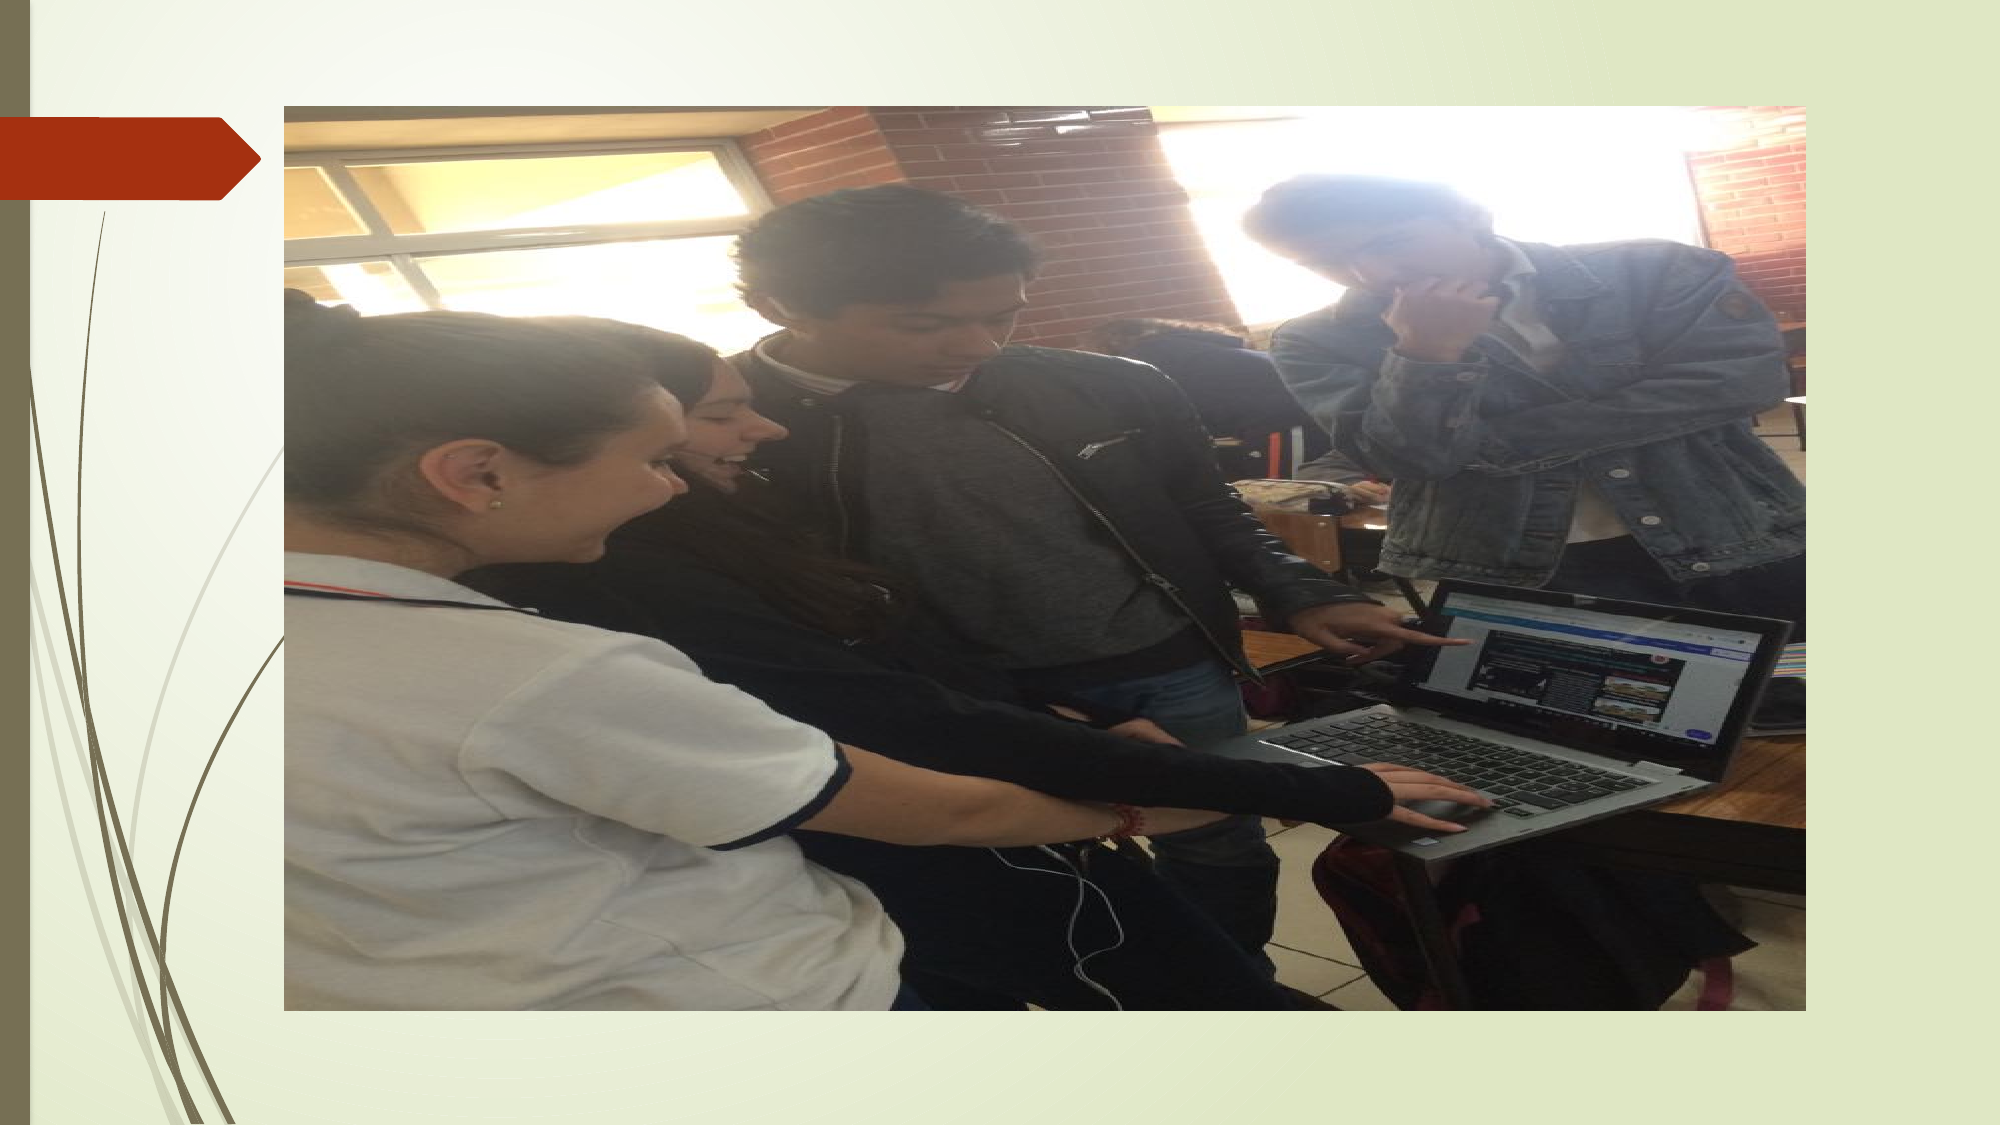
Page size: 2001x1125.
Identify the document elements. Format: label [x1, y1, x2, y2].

picture [284, 106, 1806, 1012]
